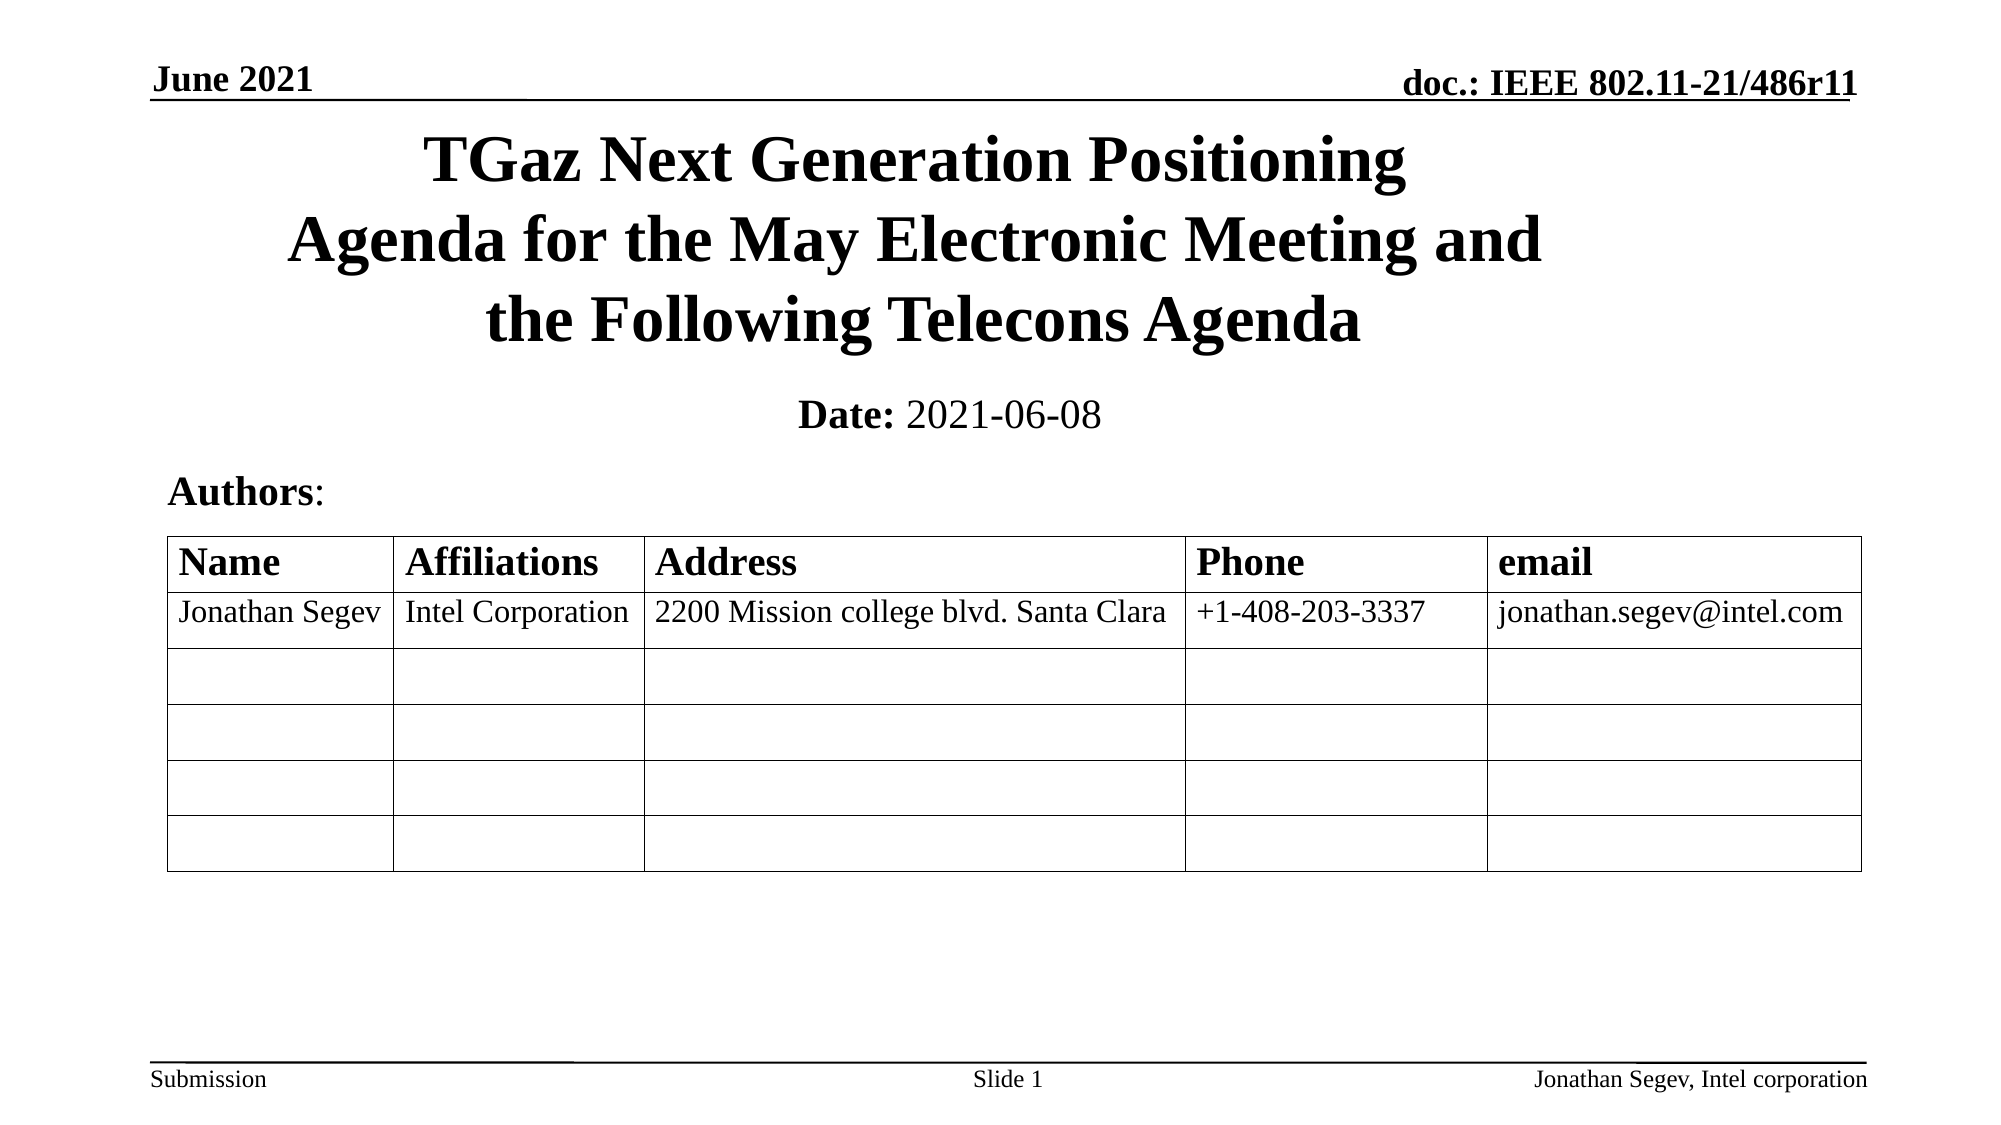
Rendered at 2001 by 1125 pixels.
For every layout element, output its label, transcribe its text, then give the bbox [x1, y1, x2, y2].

title TGaz Next Generation Positioning Agenda for the May Electronic Meeting and the Following Telecons Agenda [5, 113, 1844, 356]
subtitle Date: 2021-06-08 [250, 379, 1651, 443]
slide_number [152, 54, 563, 100]
text_box Authors: [152, 456, 390, 519]
footer Jonathan Segev, Intel corporation [1171, 1061, 1869, 1093]
slide_number Slide 1 [950, 1061, 1067, 1123]
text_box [152, 535, 1883, 942]
